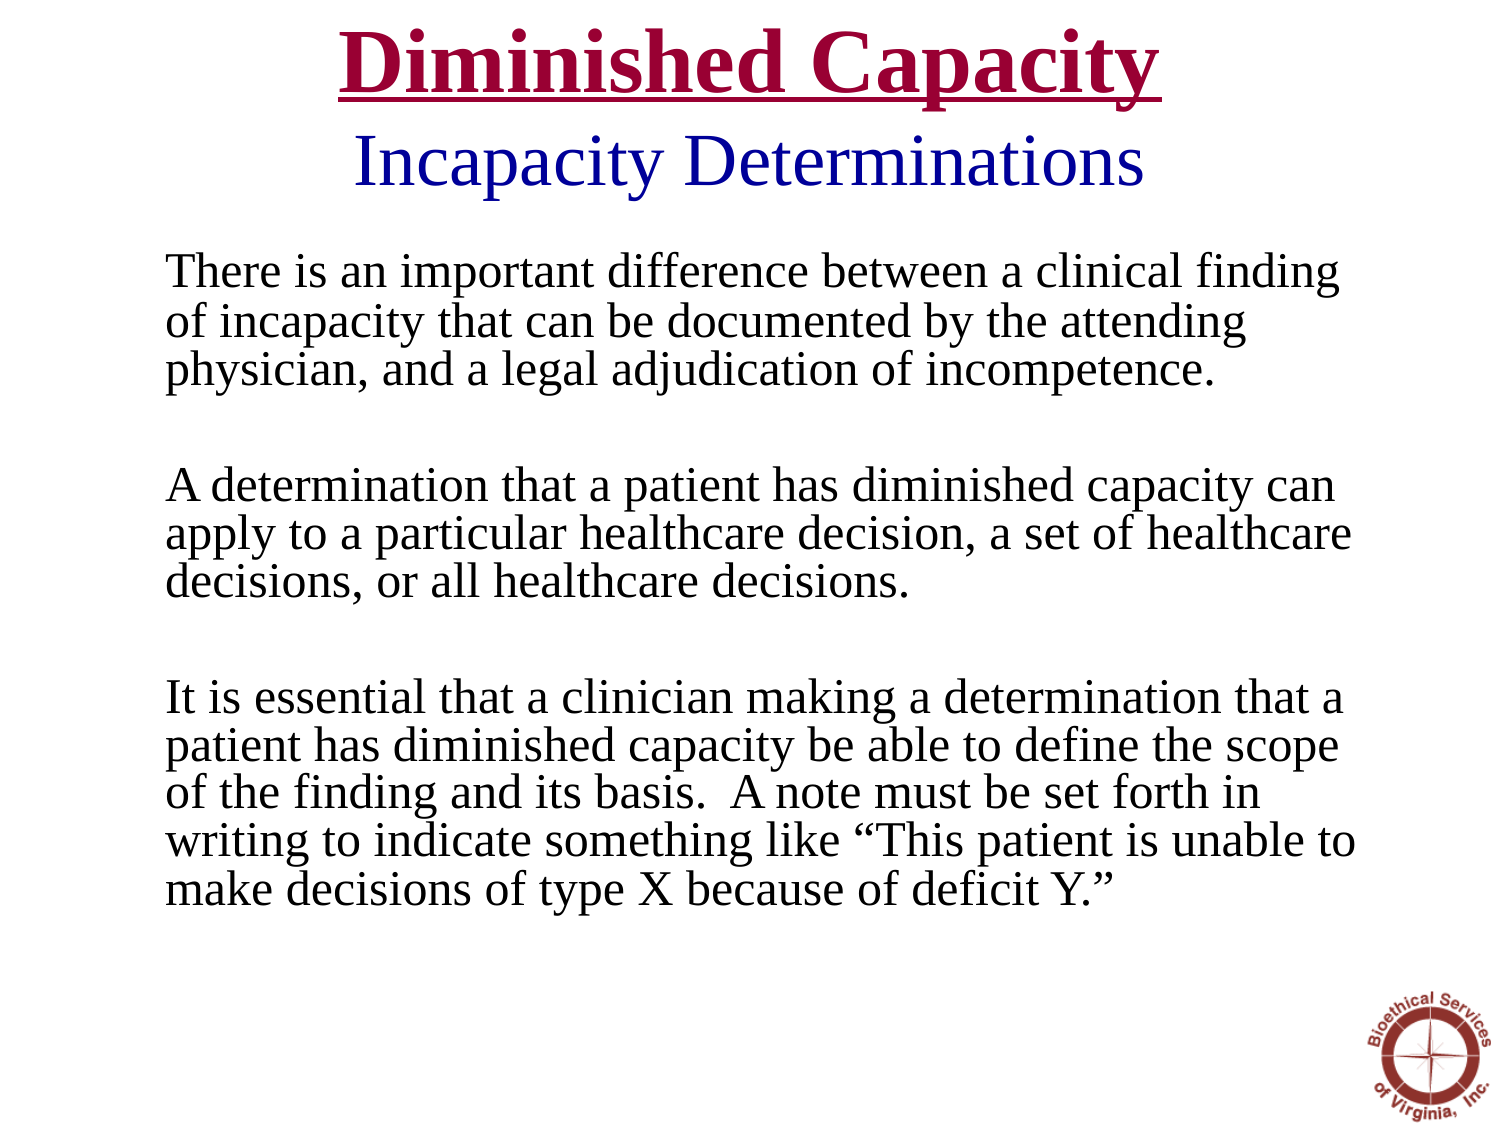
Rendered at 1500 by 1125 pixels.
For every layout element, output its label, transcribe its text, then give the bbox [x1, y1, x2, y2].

subtitle There is an important difference between a clinical finding of incapacity that can be documented by the attending physician, and a legal adjudication of incompetence. A determination that a patient has diminished capacity can apply to a particular healthcare decision, a set of healthcare decisions, or all healthcare decisions. It is essential that a clinician making a determination that a patient has diminished capacity be able to define the scope of the finding and its basis. A note must be set forth in writing to indicate something like “This patient is unable to make decisions of type X because of deficit Y.” [50, 235, 1375, 1036]
title Diminished Capacity Incapacity Determinations [0, 75, 1500, 236]
picture [1362, 987, 1500, 1125]
